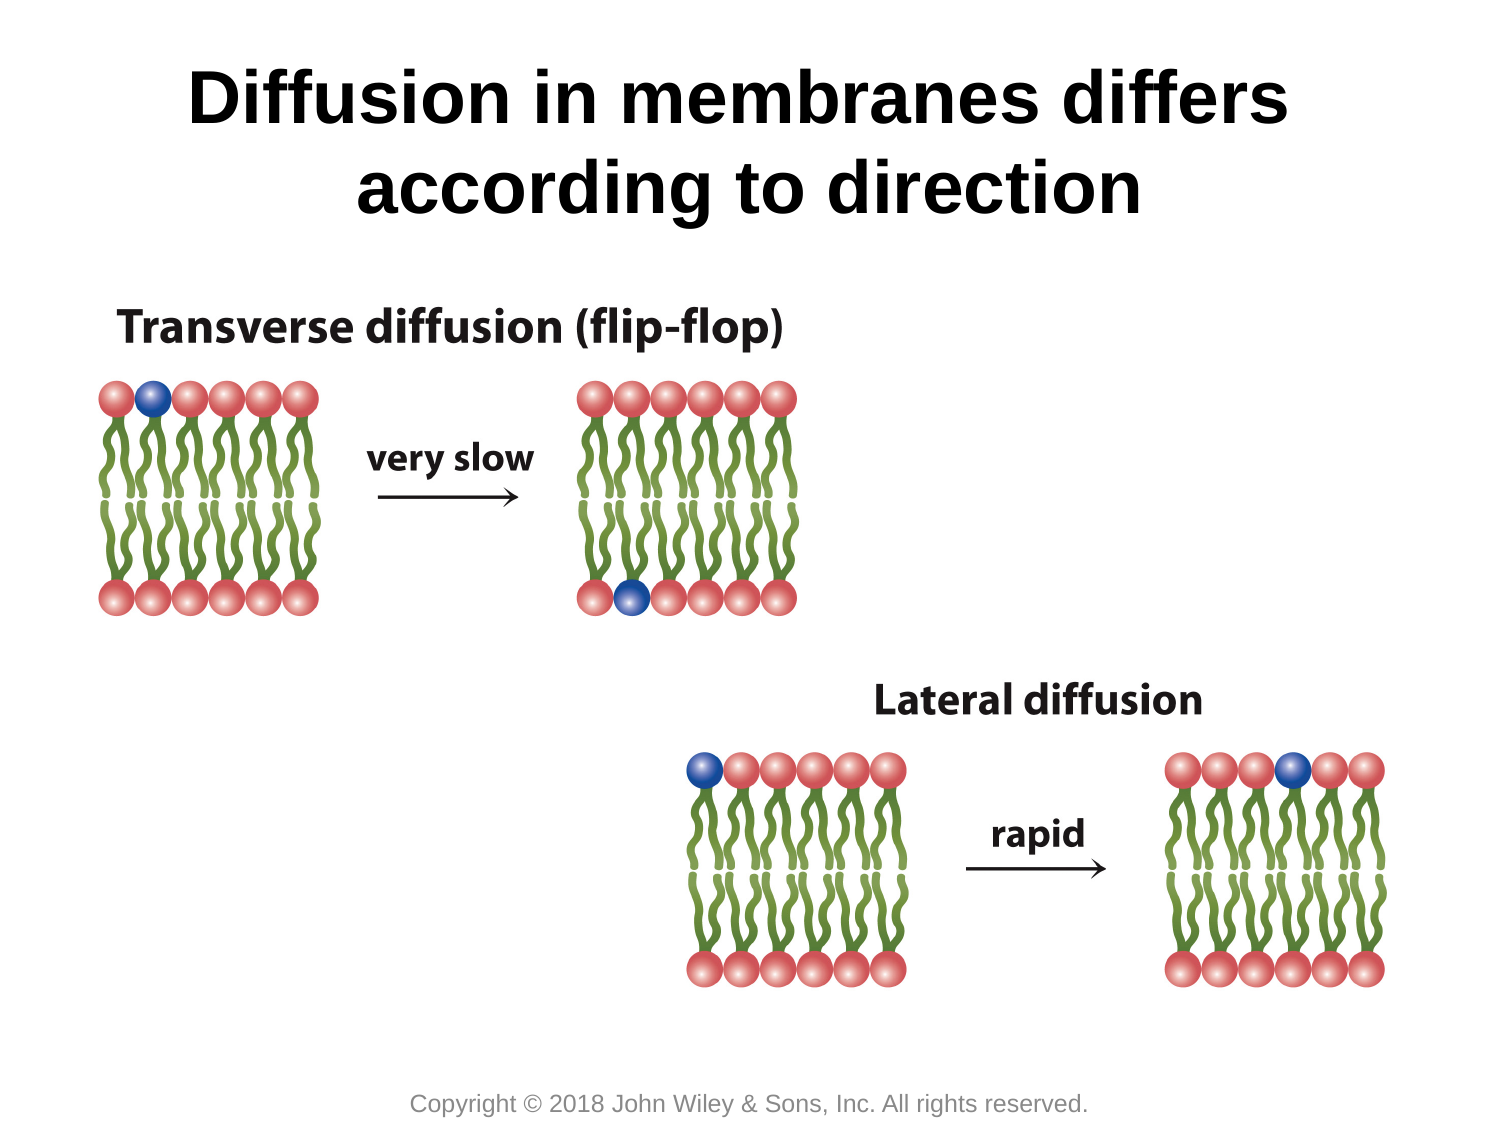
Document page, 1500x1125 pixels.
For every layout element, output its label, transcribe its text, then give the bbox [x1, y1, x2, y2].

picture [680, 673, 1391, 992]
title Diffusion in membranes differs according to direction [75, 45, 1425, 233]
picture [93, 300, 802, 620]
footer Copyright © 2018 John Wiley & Sons, Inc. All rights reserved. [228, 1065, 1272, 1125]
